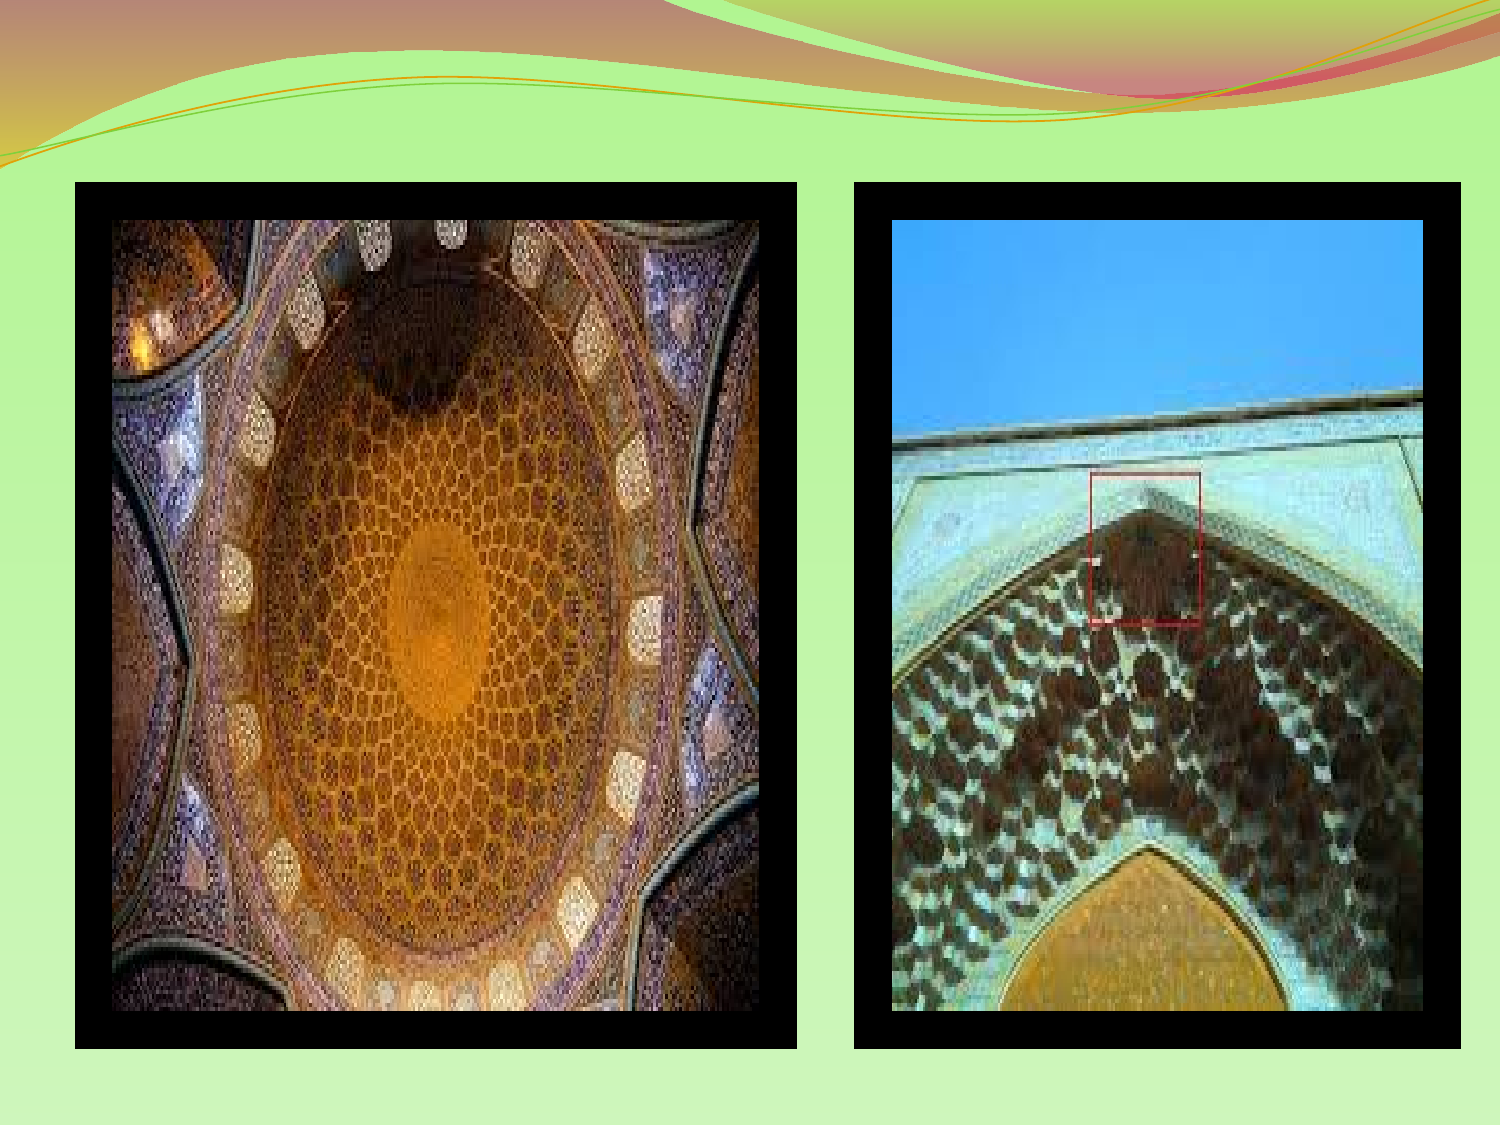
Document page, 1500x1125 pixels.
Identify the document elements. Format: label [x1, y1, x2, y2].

picture [891, 219, 1424, 1012]
picture [111, 219, 760, 1012]
